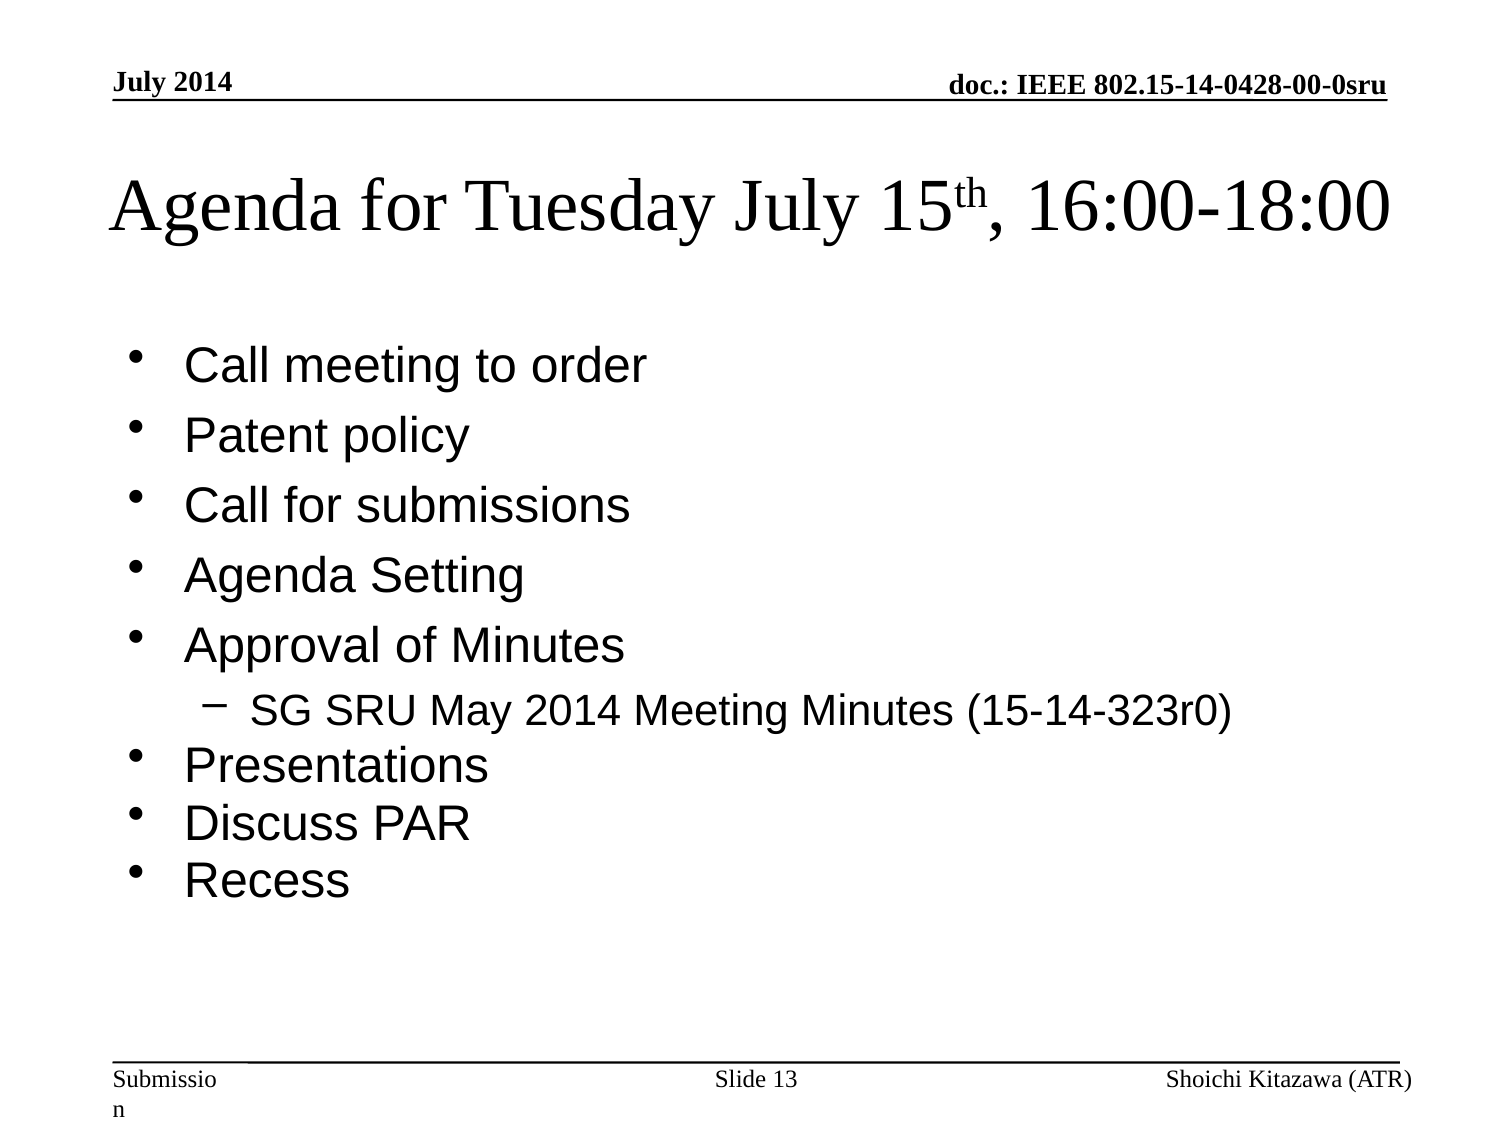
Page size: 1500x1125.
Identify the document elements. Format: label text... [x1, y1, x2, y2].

title Agenda for Tuesday July 15th, 16:00-18:00 [41, 112, 1459, 288]
footer Shoichi Kitazawa (ATR) [900, 1062, 1413, 1093]
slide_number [112, 62, 375, 98]
list Call meeting to order Patent policy Call for submissions Agenda Setting Approval of Minutes SG SRU May 2014 Meeting Minutes (15-14-323r0) Presentations Discuss PAR Recess [112, 324, 1388, 1000]
slide_number Slide 13 [712, 1062, 800, 1093]
